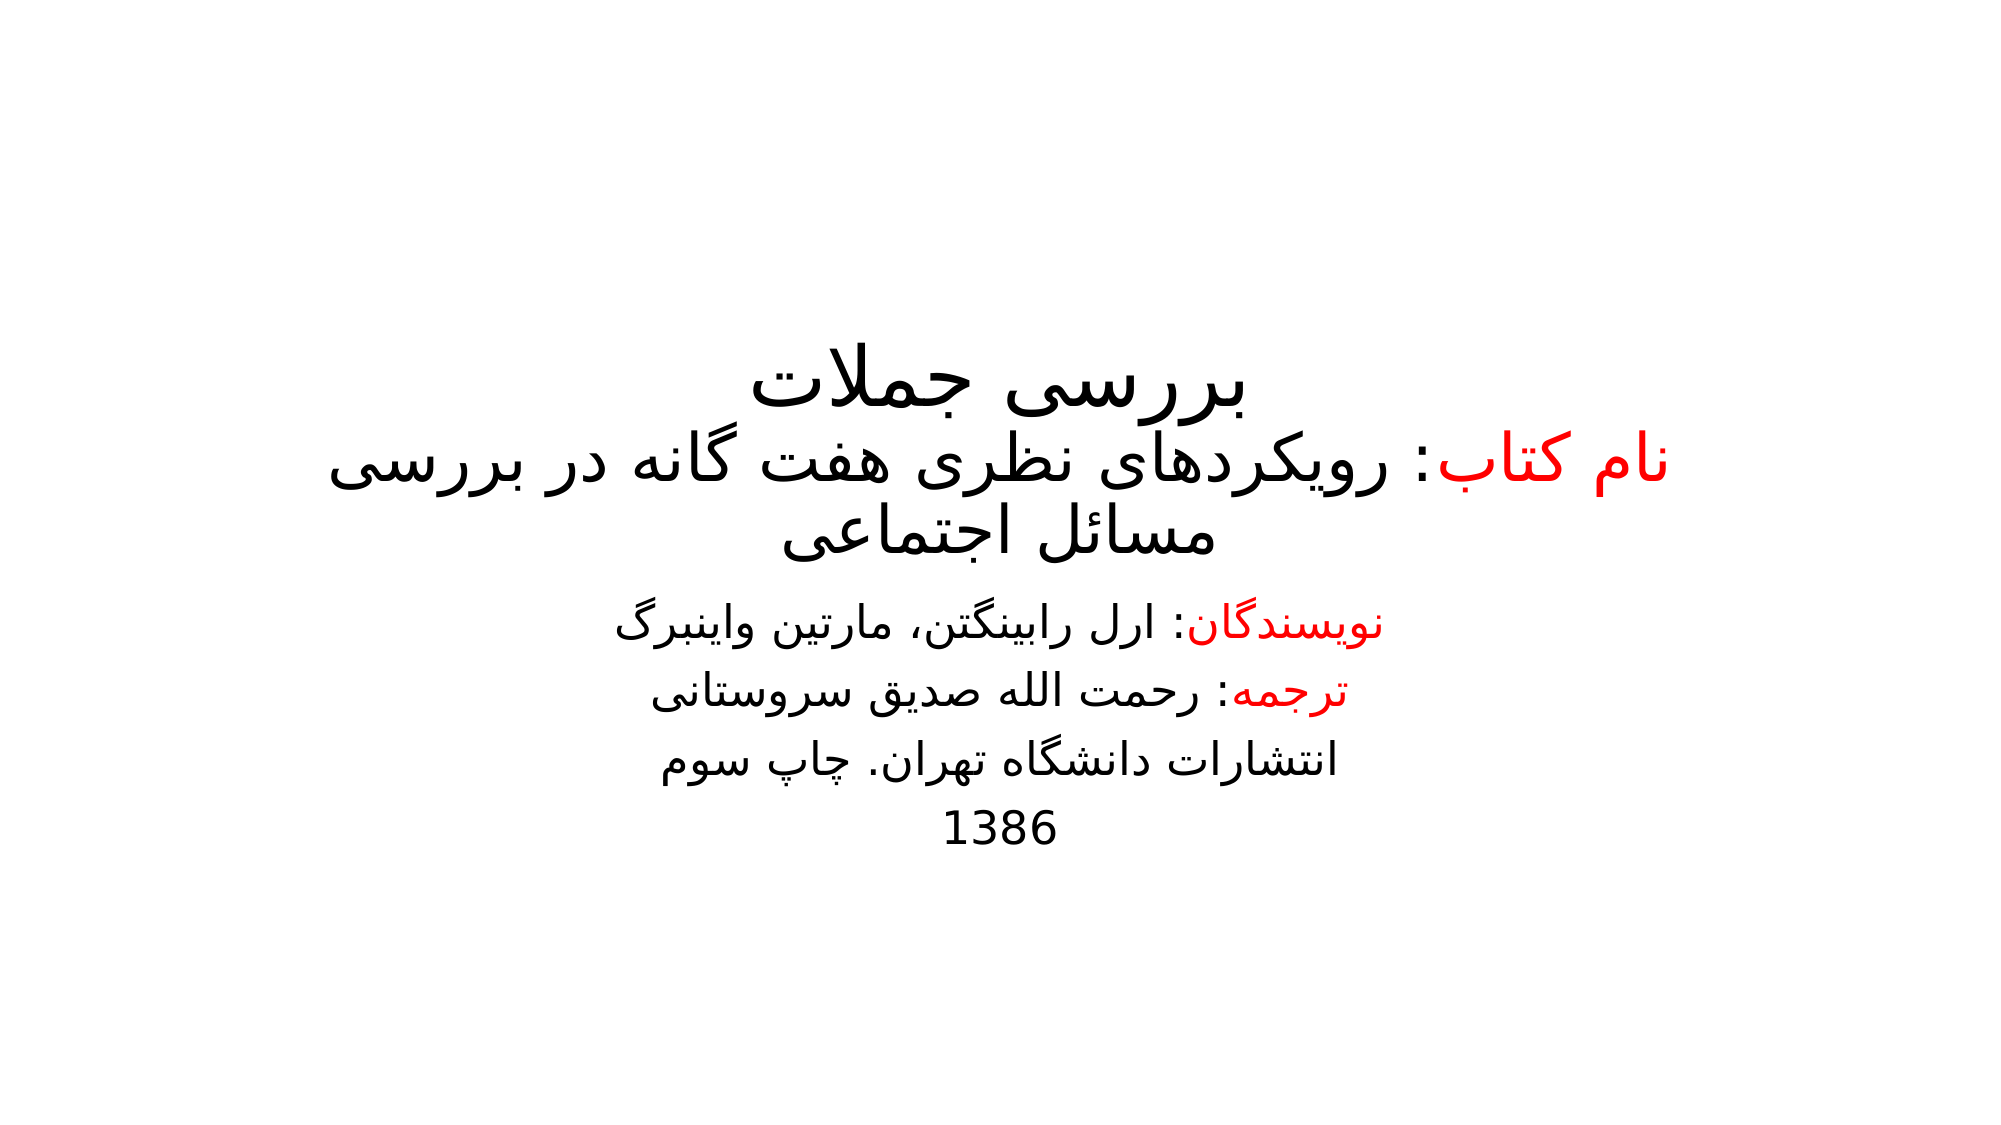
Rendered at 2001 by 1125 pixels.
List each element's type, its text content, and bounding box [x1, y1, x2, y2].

title بررسی جملات نام کتاب: رویکردهای نظری هفت گانه در بررسی مسائل اجتماعی [249, 184, 1750, 576]
subtitle نویسندگان: ارل رابینگتن، مارتین واینبرگ ترجمه: رحمت الله صدیق سروستانی انتشارات دانشگاه تهران. چاپ سوم 1386 [249, 590, 1750, 863]
